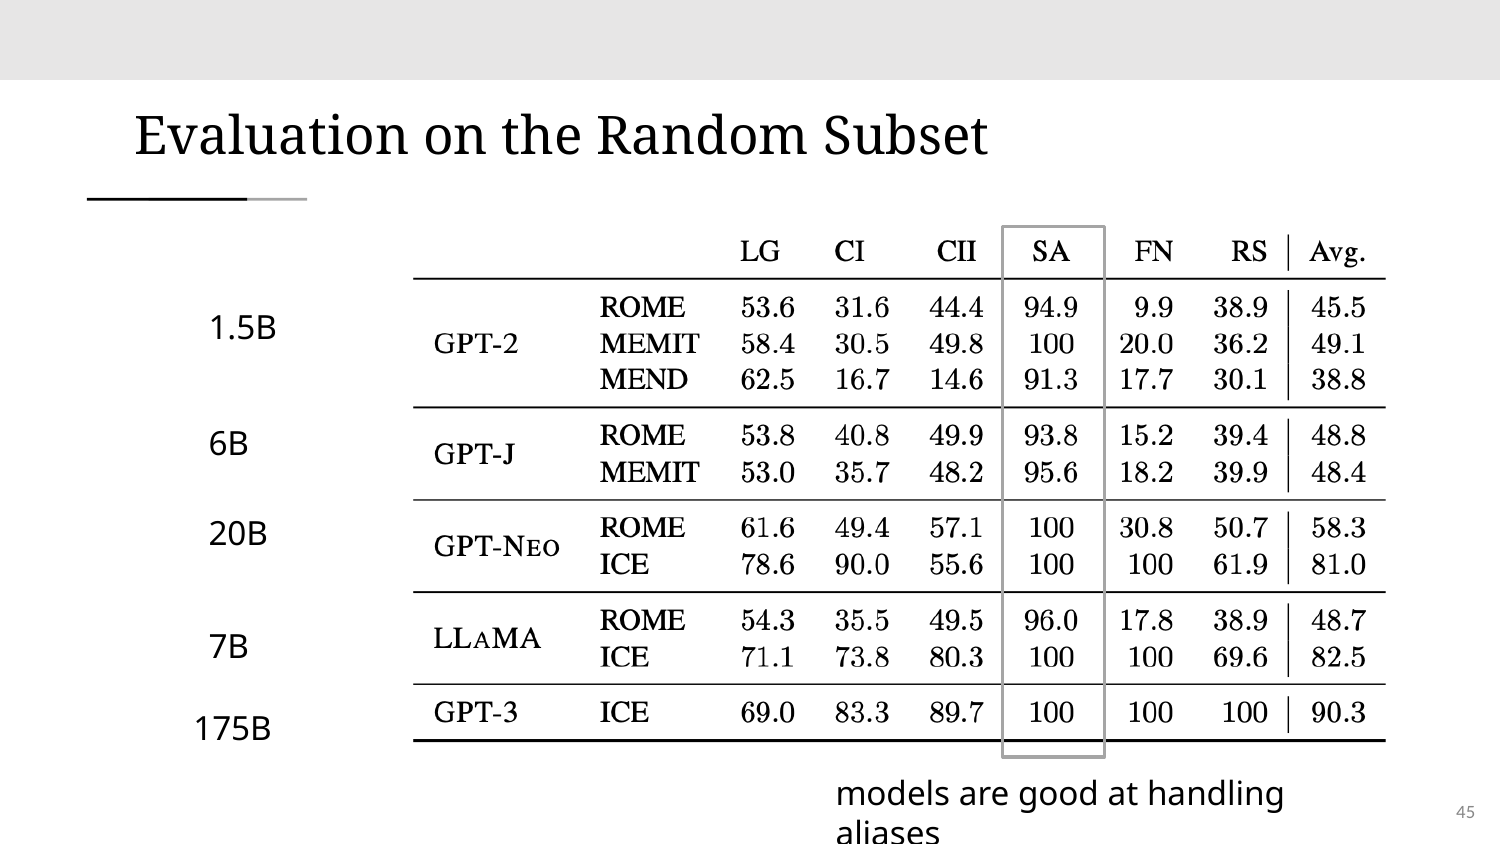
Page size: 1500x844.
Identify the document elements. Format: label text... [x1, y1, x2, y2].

text_box models are good at handling aliases [820, 758, 1381, 794]
text_box 7B [193, 610, 382, 691]
picture [387, 218, 1401, 750]
title Evaluation on the Random Subset [119, 93, 1381, 182]
text_box 1.5B [193, 291, 382, 388]
text_box 20B [193, 497, 382, 593]
slide_number 45 [1400, 779, 1491, 844]
text_box 175B [178, 691, 400, 788]
text_box 6B [193, 406, 382, 497]
